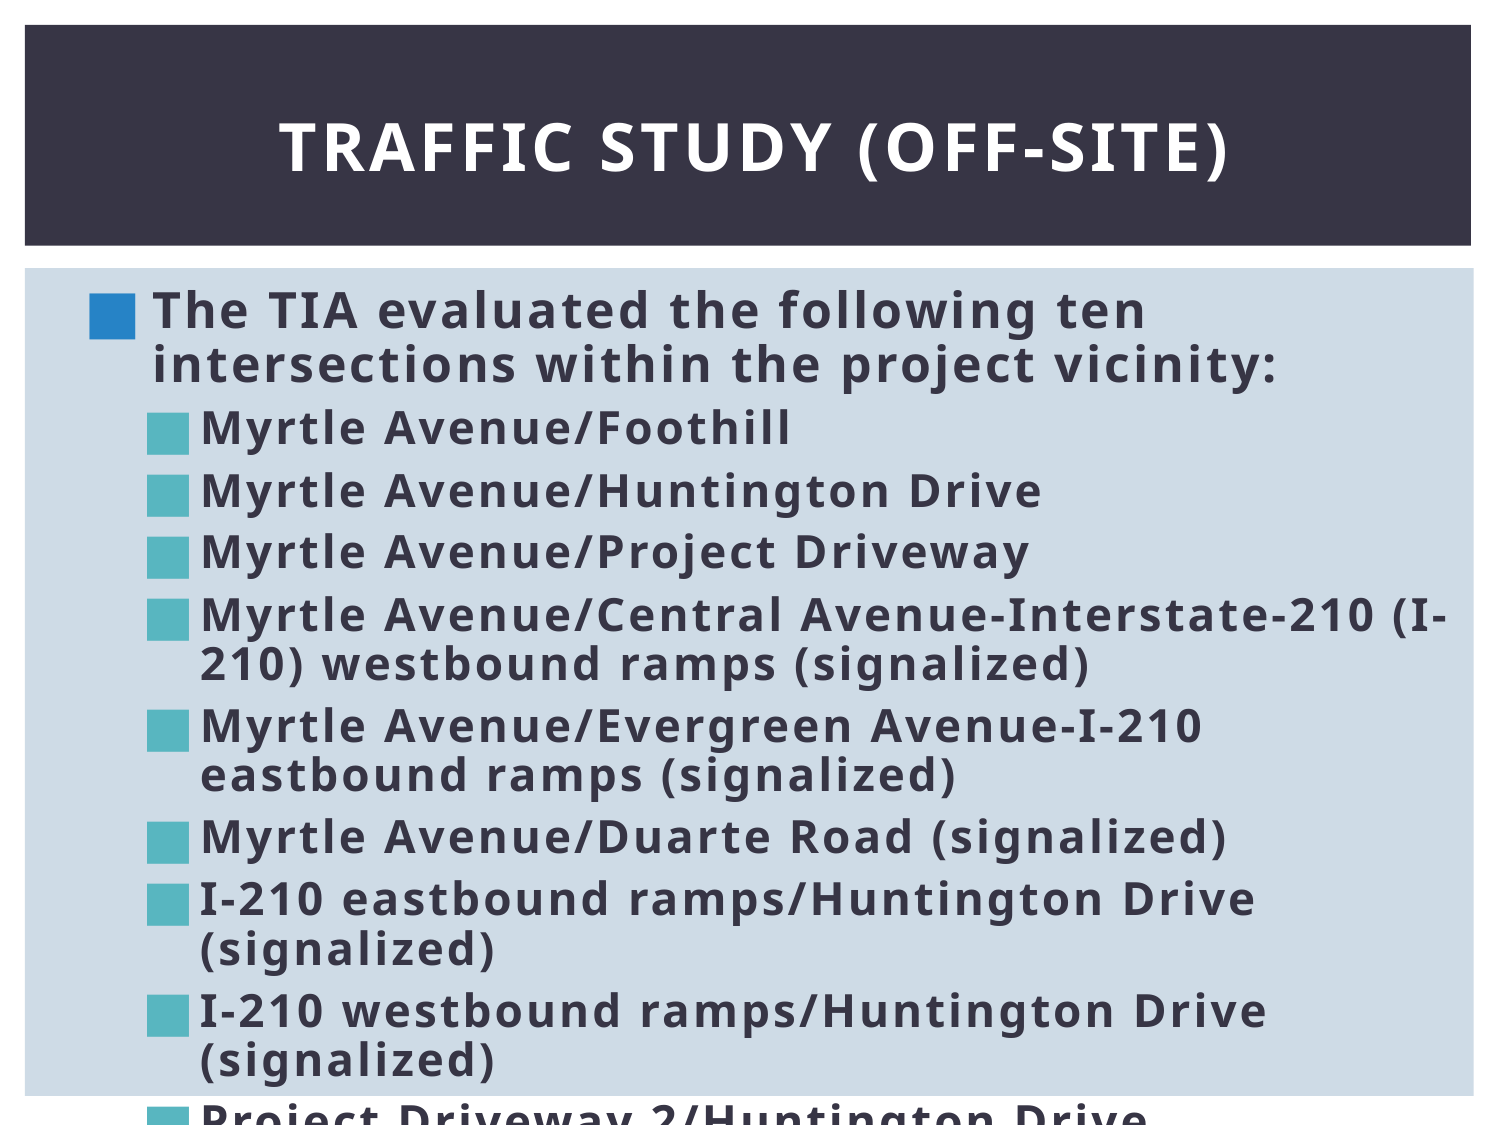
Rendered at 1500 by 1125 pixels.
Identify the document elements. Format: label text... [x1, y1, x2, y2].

title Traffic Study (off-Site) [24, 58, 1475, 232]
text_box The TIA evaluated the following ten intersections within the project vicinity: Myrtle Avenue/Foothill Myrtle Avenue/Huntington Drive Myrtle Avenue/Project Driveway Myrtle Avenue/Central Avenue-Interstate-210 (I-210) westbound ramps (signalized) Myrtle Avenue/Evergreen Avenue-I-210 eastbound ramps (signalized) Myrtle Avenue/Duarte Road (signalized) I-210 eastbound ramps/Huntington Drive (signalized) I-210 westbound ramps/Huntington Drive (signalized) Project Driveway 2/Huntington Drive (unsignalized) [62, 277, 1475, 1125]
